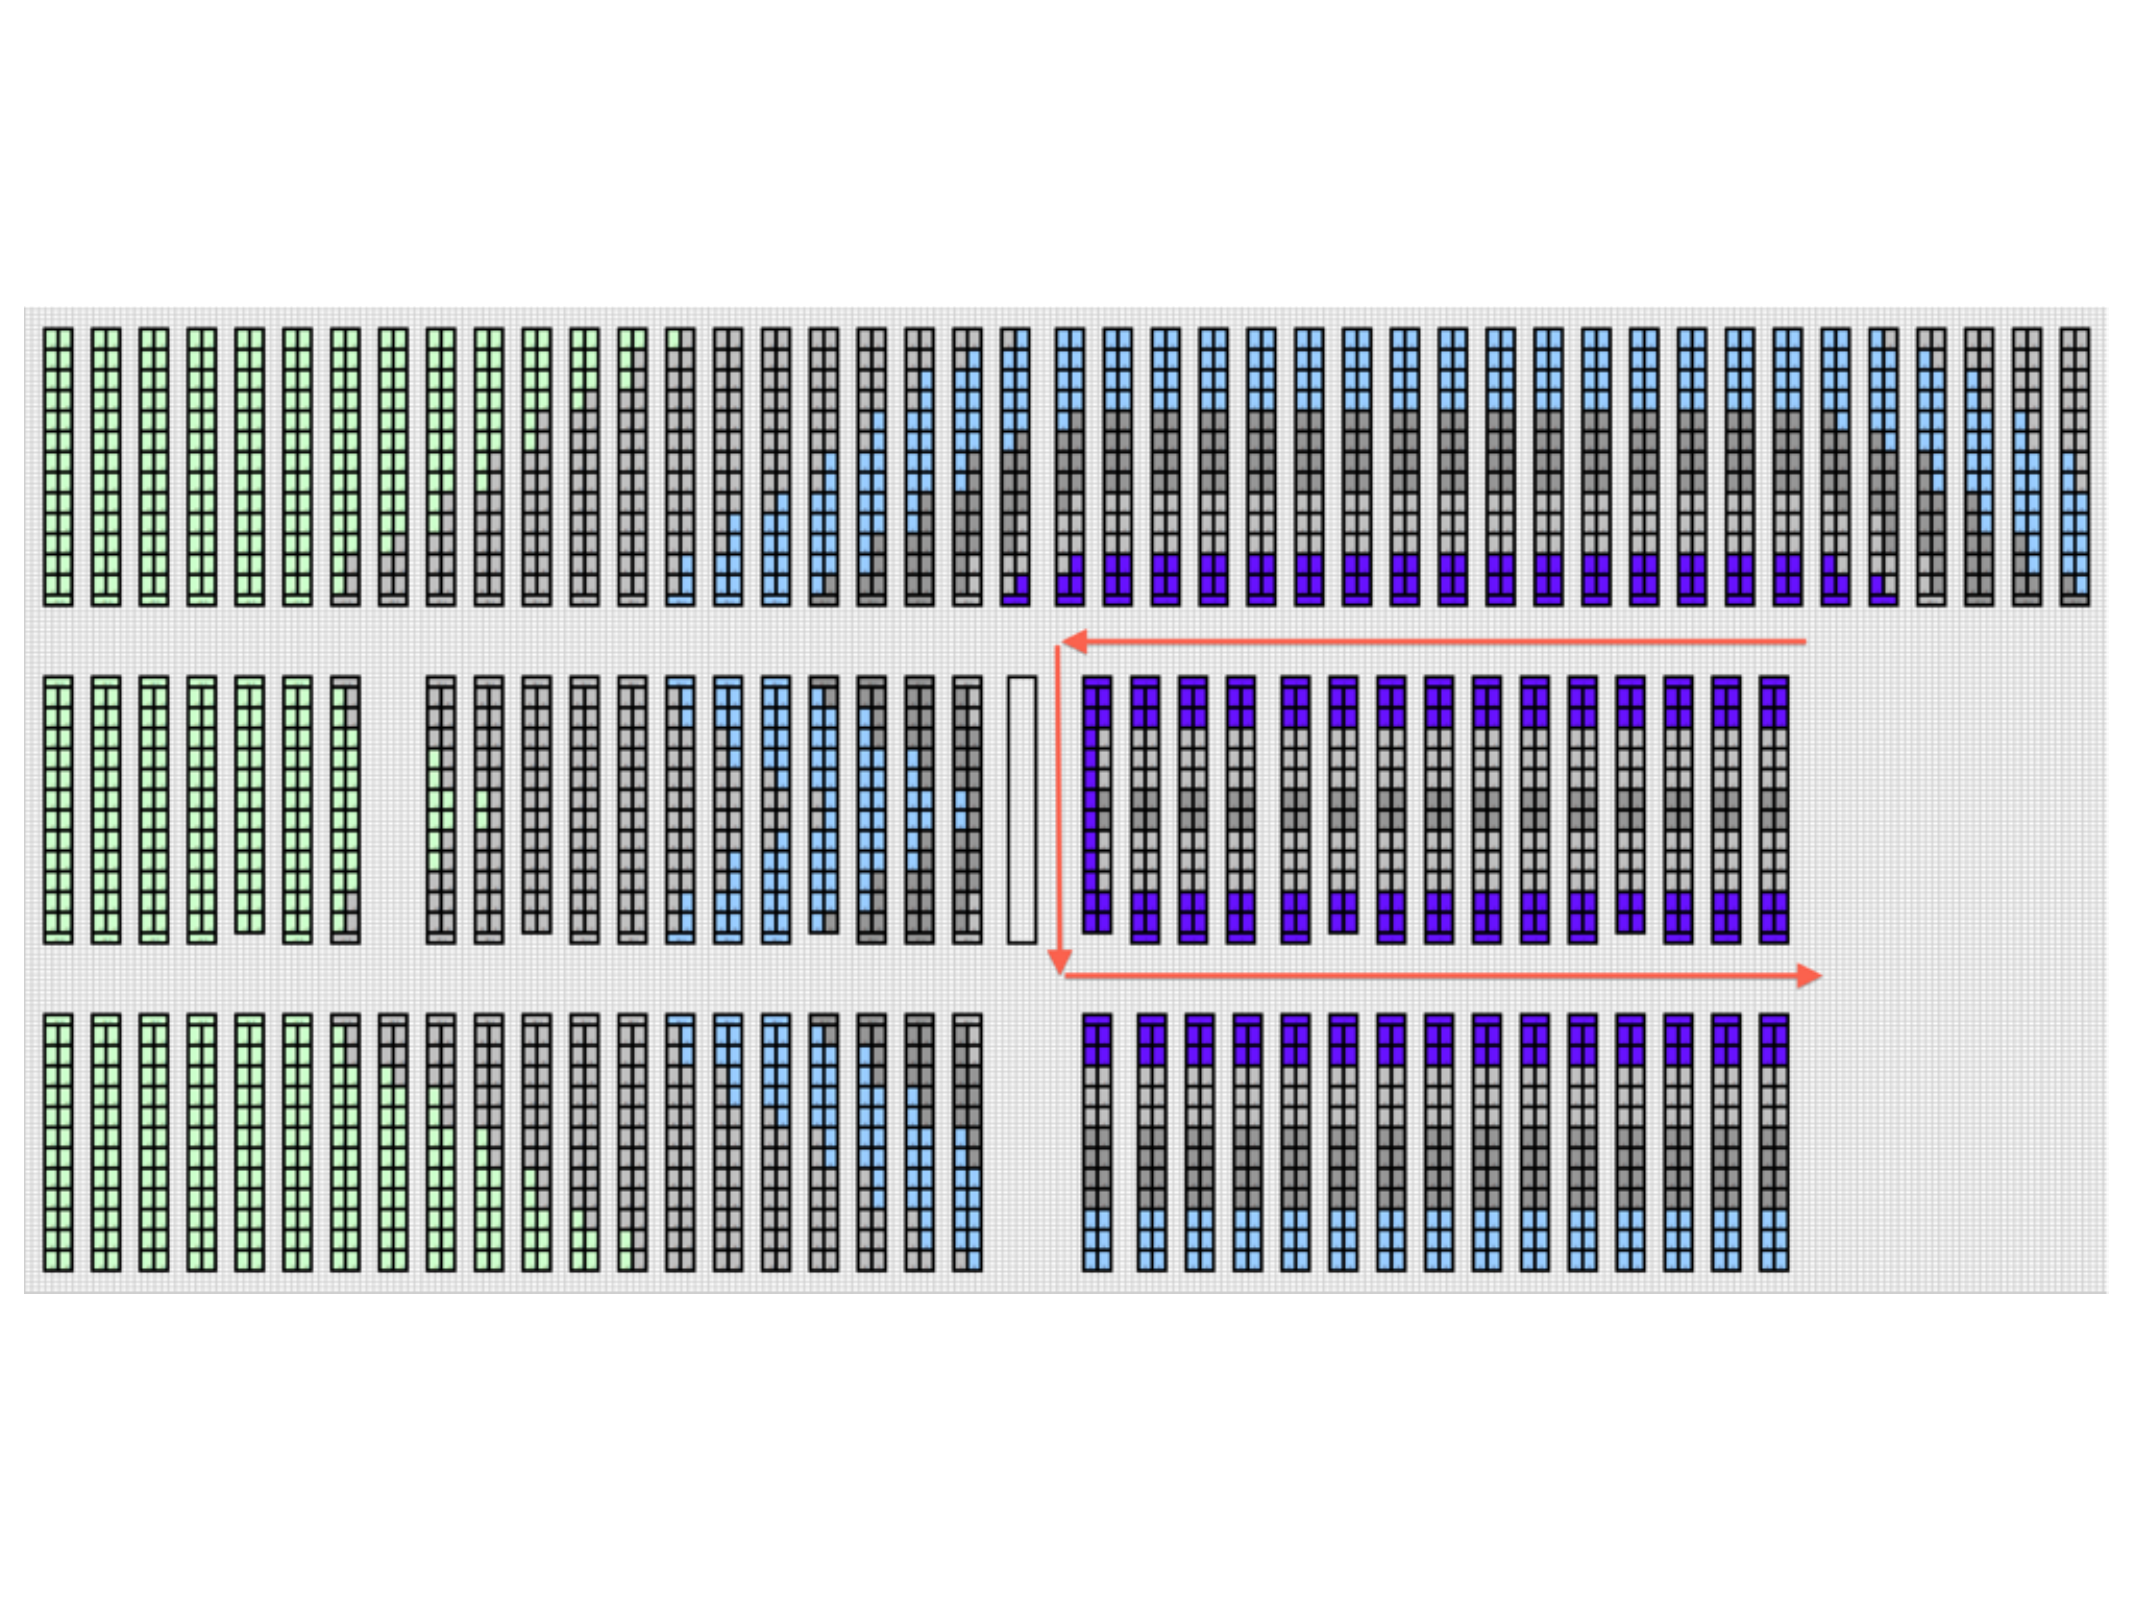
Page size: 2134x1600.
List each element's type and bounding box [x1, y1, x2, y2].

picture [24, 305, 2109, 1294]
